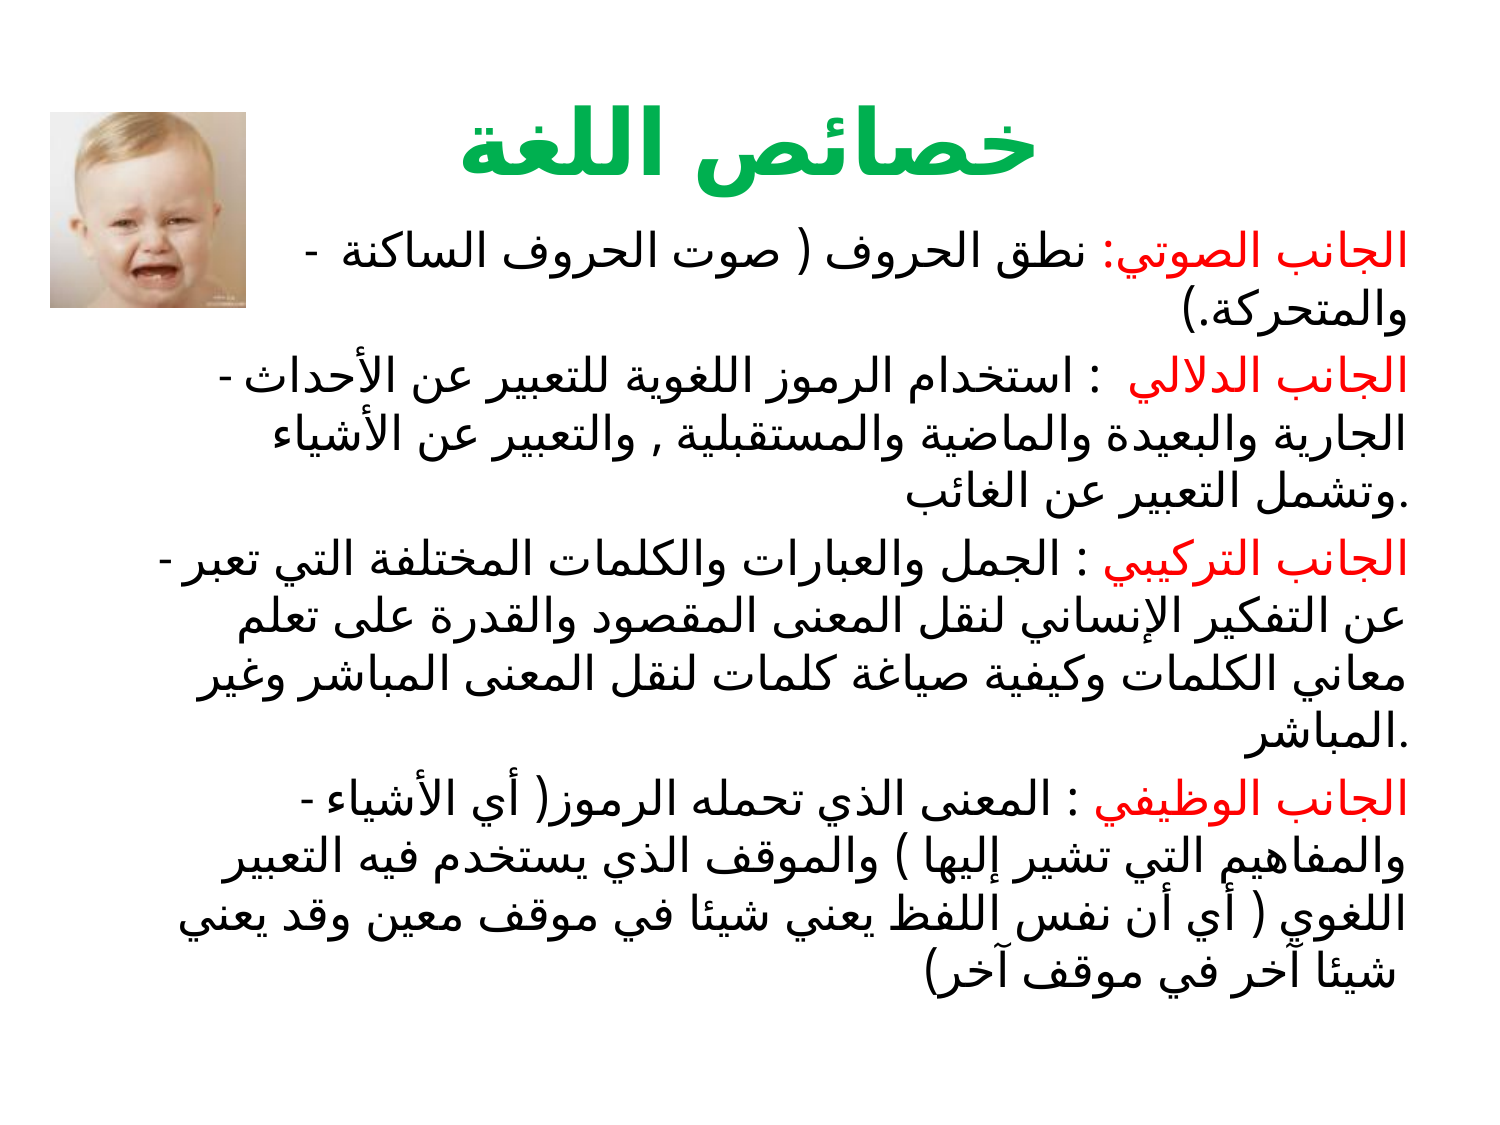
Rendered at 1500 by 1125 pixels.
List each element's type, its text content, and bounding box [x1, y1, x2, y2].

title خصائص اللغة [75, 45, 1425, 212]
list - الجانب الصوتي: نطق الحروف ( صوت الحروف الساكنة والمتحركة.) - الجانب الدلالي : استخدام الرموز اللغوية للتعبير عن الأحداث الجارية والبعيدة والماضية والمستقبلية , والتعبير عن الأشياء وتشمل التعبير عن الغائب. - الجانب التركيبي : الجمل والعبارات والكلمات المختلفة التي تعبر عن التفكير الإنساني لنقل المعنى المقصود والقدرة على تعلم معاني الكلمات وكيفية صياغة كلمات لنقل المعنى المباشر وغير المباشر. - الجانب الوظيفي : المعنى الذي تحمله الرموز( أي الأشياء والمفاهيم التي تشير إليها ) والموقف الذي يستخدم فيه التعبير اللغوي ( أي أن نفس اللفظ يعني شيئا في موقف معين وقد يعني شيئا آخر في موقف آخر) [75, 212, 1425, 1005]
picture [49, 112, 246, 309]
